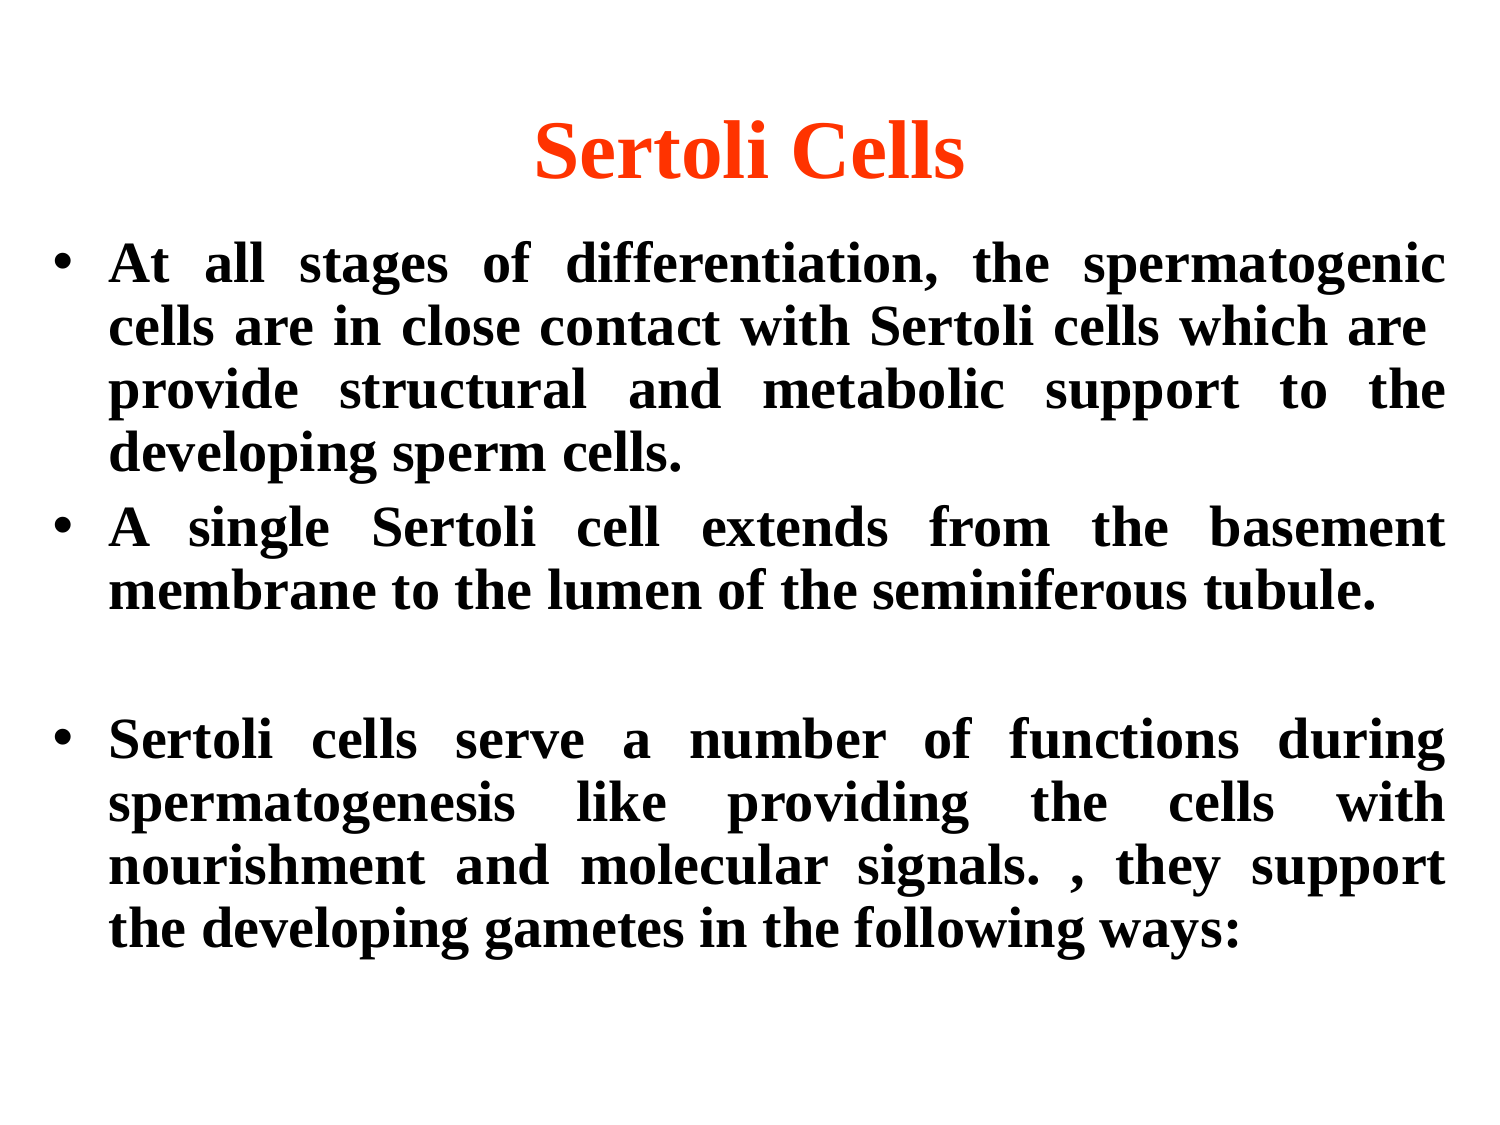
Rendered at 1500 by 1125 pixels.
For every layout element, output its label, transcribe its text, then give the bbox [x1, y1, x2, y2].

title Sertoli Cells [75, 75, 1425, 216]
list At all stages of differentiation, the spermatogenic cells are in close contact with Sertoli cells which are provide structural and metabolic support to the developing sperm cells. A single Sertoli cell extends from the basement membrane to the lumen of the seminiferous tubule. Sertoli cells serve a number of functions during spermatogenesis like providing the cells with nourishment and molecular signals. , they support the developing gametes in the following ways: [37, 224, 1463, 1088]
